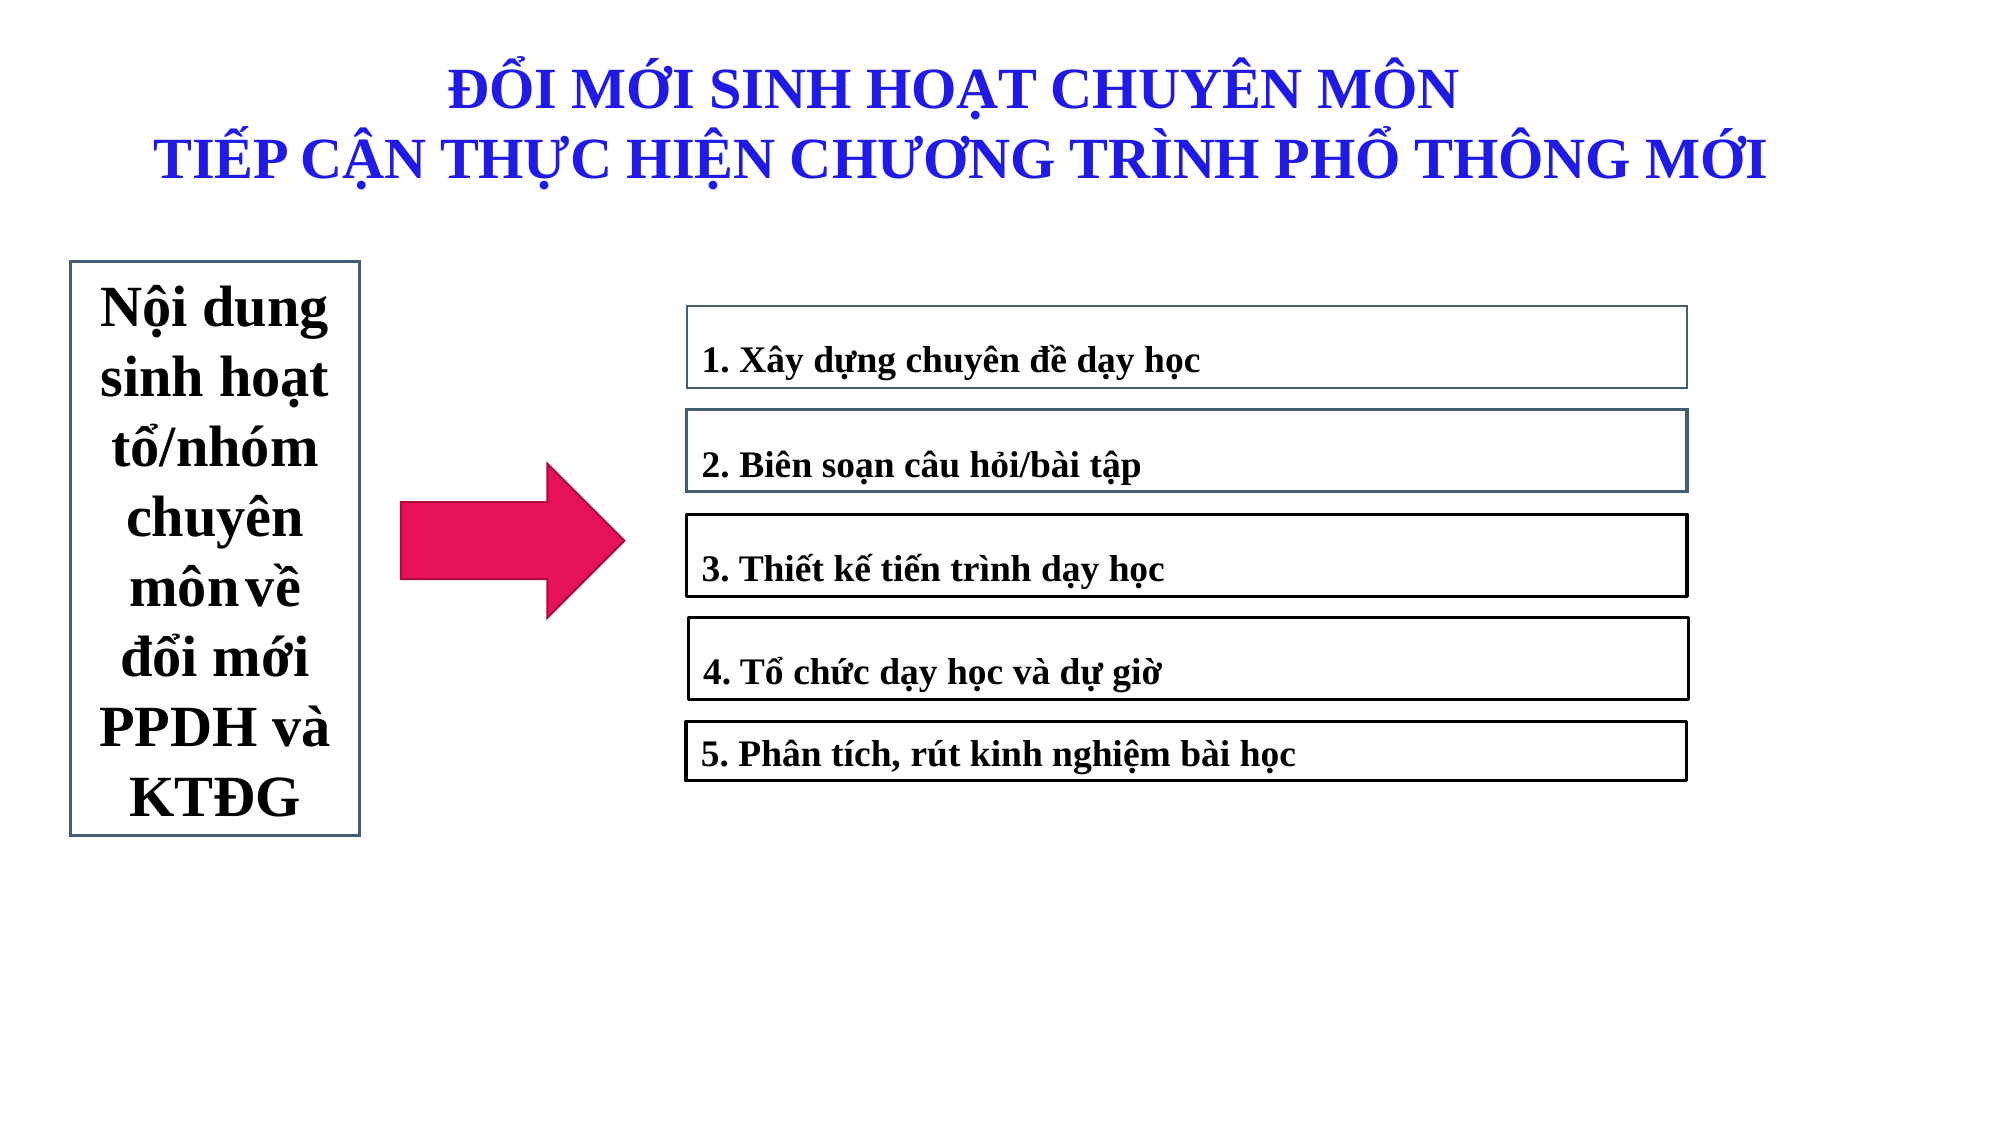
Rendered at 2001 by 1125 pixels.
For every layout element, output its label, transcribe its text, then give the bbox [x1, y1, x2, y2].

text_box 4. Tổ chức dạy học và dự giờ [688, 617, 1689, 700]
text_box Nội dung sinh hoạt tổ/nhóm chuyên môn về đổi mới PPDH và KTĐG [69, 260, 361, 837]
text_box 3. Thiết kế tiến trình dạy học [686, 514, 1688, 597]
text_box ĐỔI MỚI SINH HOẠT CHUYÊN MÔN TIẾP CẬN THỰC HIỆN CHƯƠNG TRÌNH PHỔ THÔNG MỚI [138, 42, 1784, 198]
text_box 5. Phân tích, rút kinh nghiệm bài học [686, 721, 1687, 781]
text_box [399, 461, 626, 621]
text_box 2. Biên soạn câu hỏi/bài tập [686, 409, 1688, 493]
text_box 1. Xây dựng chuyên đề dạy học [686, 305, 1688, 389]
